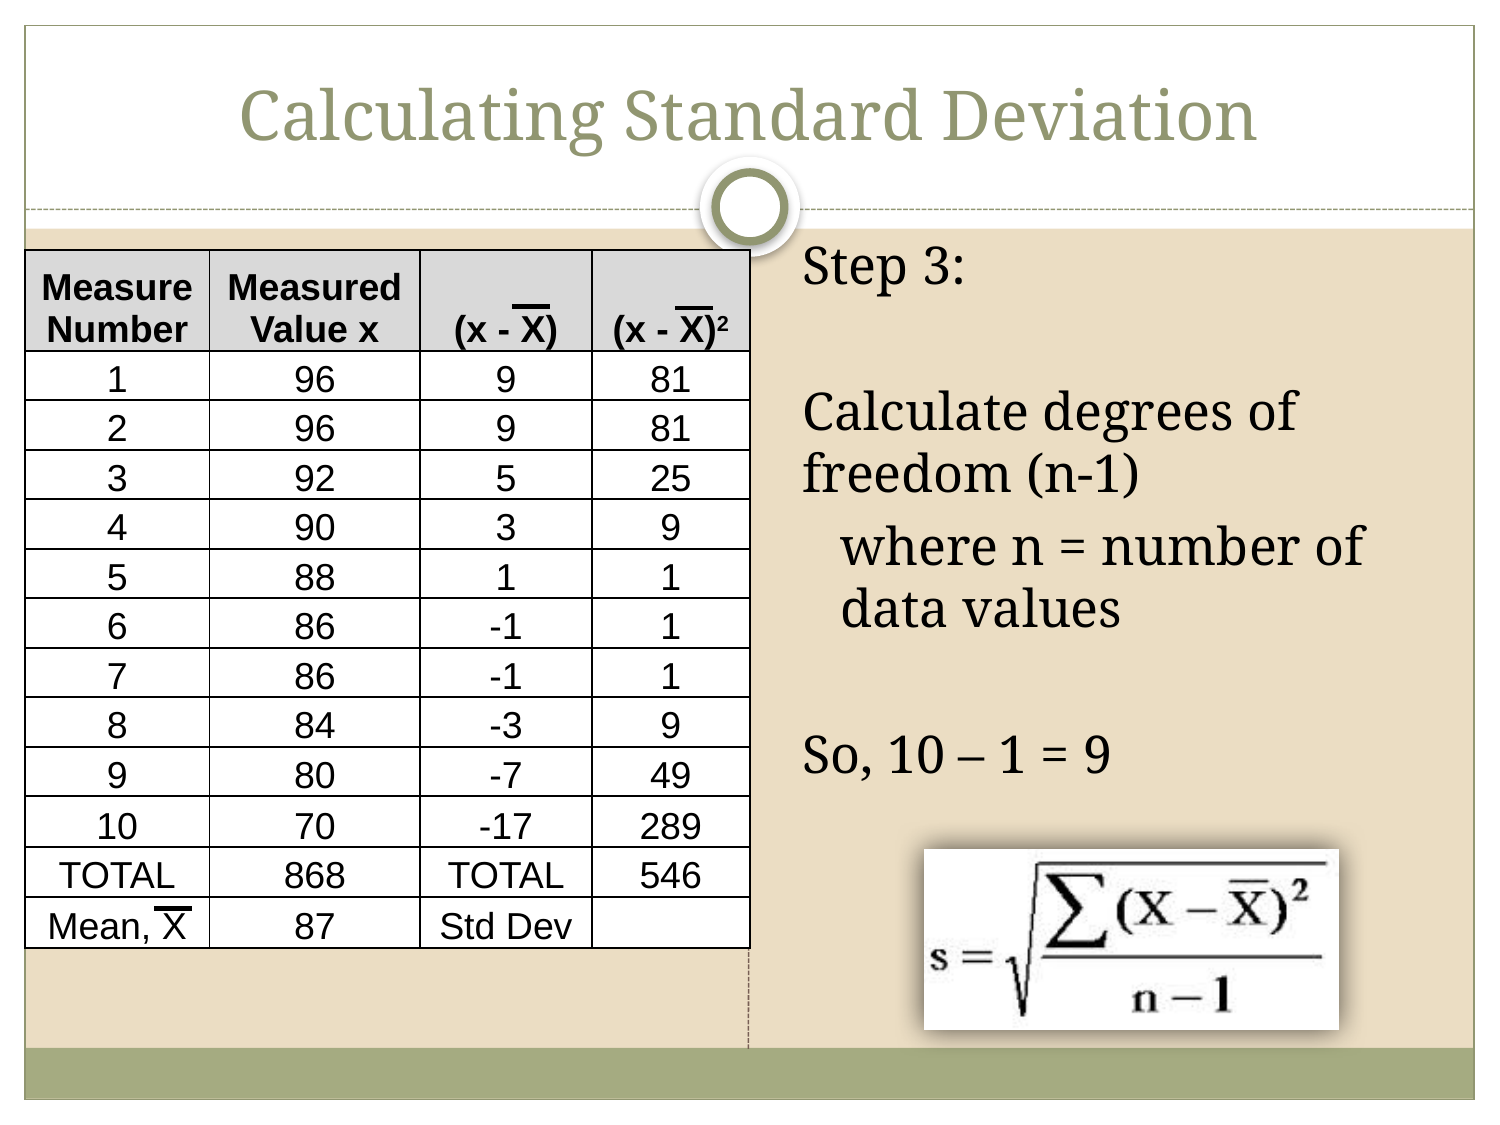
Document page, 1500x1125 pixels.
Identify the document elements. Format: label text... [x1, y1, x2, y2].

table_cell 1 [593, 649, 749, 696]
table_cell -17 [421, 797, 591, 846]
table_cell 25 [593, 451, 749, 498]
table_cell 1 [593, 599, 749, 647]
table_cell 86 [210, 599, 419, 647]
table_cell 1 [421, 550, 591, 597]
table_cell 8 [26, 698, 209, 746]
table_cell 868 [210, 848, 419, 896]
picture [924, 849, 1340, 1031]
table_cell 7 [26, 649, 209, 696]
table_cell TOTAL [26, 848, 209, 896]
table_cell 9 [421, 401, 591, 449]
table_header (x - X) [421, 251, 591, 350]
table_cell 96 [210, 352, 419, 399]
table_cell 87 [210, 898, 419, 947]
table_cell 81 [593, 401, 749, 449]
table_cell -1 [421, 599, 591, 647]
table_cell -1 [421, 649, 591, 696]
table_cell 2 [26, 401, 209, 449]
table_cell 96 [210, 401, 419, 449]
table_cell 9 [26, 748, 209, 795]
table_cell 289 [593, 797, 749, 846]
table_header Measure Number [26, 251, 209, 350]
table_cell 4 [26, 500, 209, 548]
table_cell Mean, X [26, 898, 209, 947]
table_cell 546 [593, 848, 749, 896]
title Calculating Standard Deviation [49, 37, 1450, 163]
table_cell 92 [210, 451, 419, 498]
table_cell 3 [26, 451, 209, 498]
table_cell 9 [421, 352, 591, 399]
table_cell 9 [593, 500, 749, 548]
list Step 3: Calculate degrees of freedom (n-1) where n = number of data values So, 10 – 1 = 9 [787, 224, 1451, 994]
table_cell 49 [593, 748, 749, 795]
table_cell 90 [210, 500, 419, 548]
table_cell 84 [210, 698, 419, 746]
table_cell 6 [26, 599, 209, 647]
table_cell 3 [421, 500, 591, 548]
table_cell 1 [26, 352, 209, 399]
table_cell 10 [26, 797, 209, 846]
table_cell 70 [210, 797, 419, 846]
table_cell 86 [210, 649, 419, 696]
table_cell TOTAL [421, 848, 591, 896]
table_cell -7 [421, 748, 591, 795]
table_cell 5 [26, 550, 209, 597]
table_cell 5 [421, 451, 591, 498]
table_cell [593, 898, 749, 947]
table_cell 81 [593, 352, 749, 399]
table_header (x - X)2 [593, 251, 749, 350]
table_header Measured Value x [210, 251, 419, 350]
table_cell 1 [593, 550, 749, 597]
table_cell 88 [210, 550, 419, 597]
table_cell 80 [210, 748, 419, 795]
table_cell Std Dev [421, 898, 591, 947]
table_cell -3 [421, 698, 591, 746]
table_cell 9 [593, 698, 749, 746]
